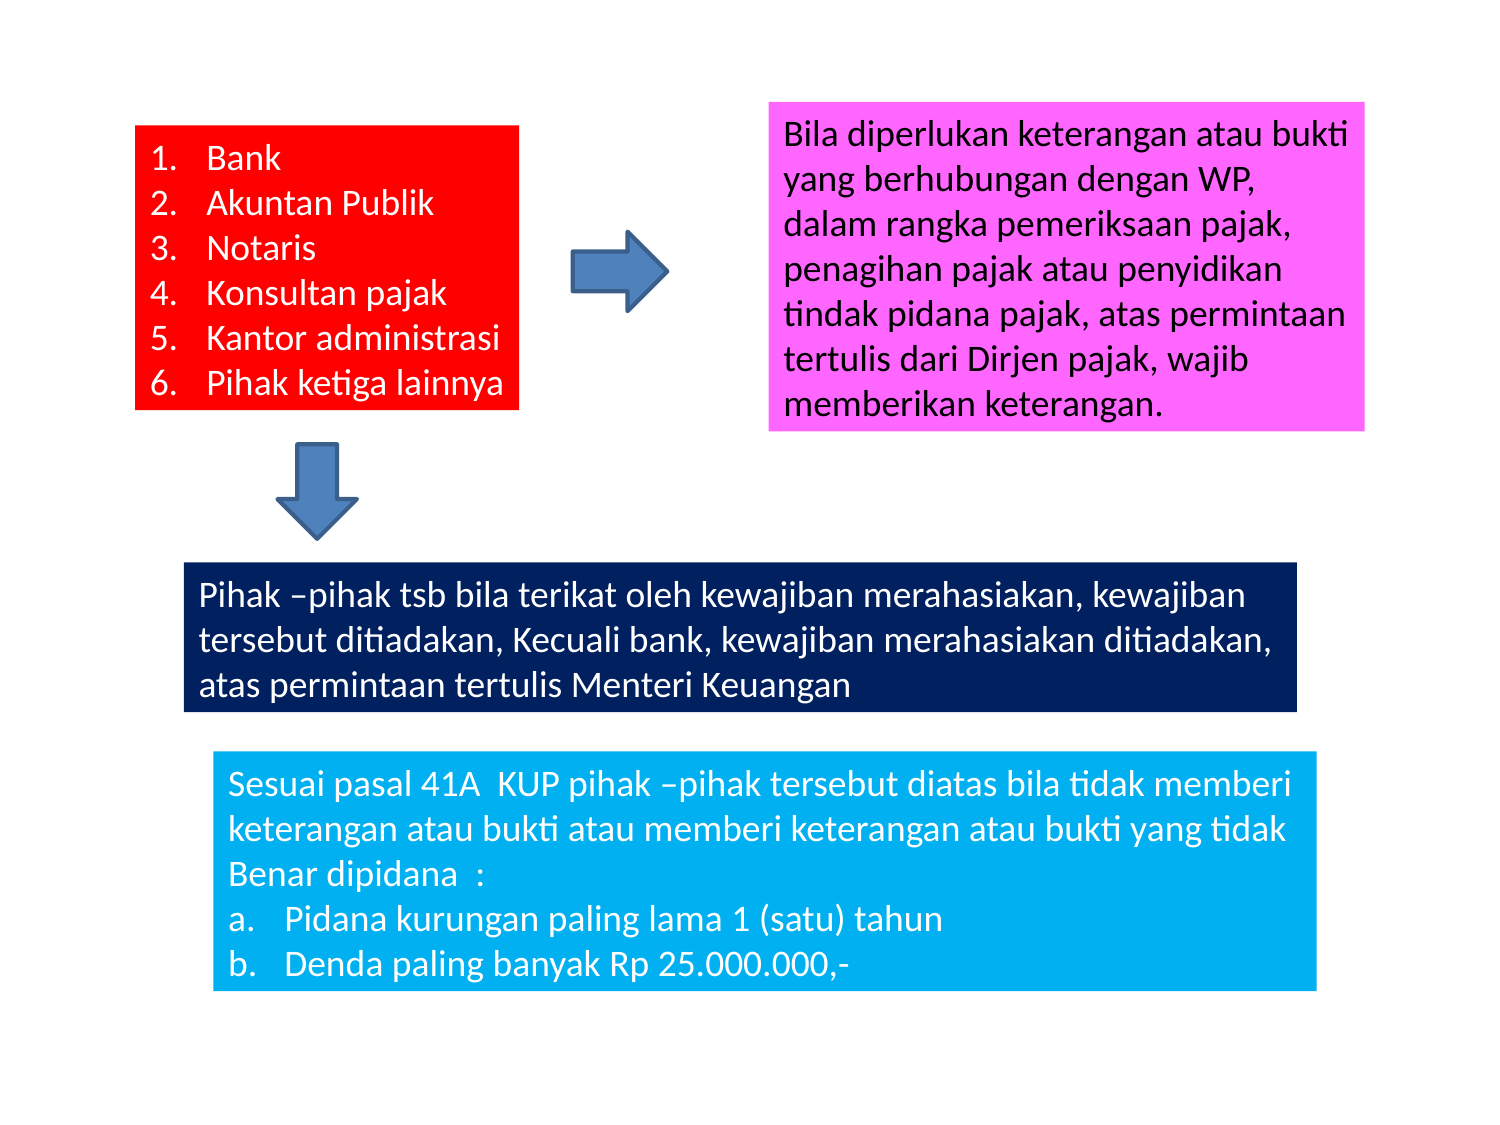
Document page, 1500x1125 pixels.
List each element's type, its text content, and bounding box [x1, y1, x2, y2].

text_box [570, 229, 670, 314]
text_box Pihak –pihak tsb bila terikat oleh kewajiban merahasiakan, kewajiban tersebut ditiadakan, Kecuali bank, kewajiban merahasiakan ditiadakan, atas permintaan tertulis Menteri Keuangan [183, 562, 1297, 713]
text_box Sesuai pasal 41A KUP pihak –pihak tersebut diatas bila tidak memberi keterangan atau bukti atau memberi keterangan atau bukti yang tidak Benar dipidana : Pidana kurungan paling lama 1 (satu) tahun Denda paling banyak Rp 25.000.000,- [213, 751, 1317, 992]
text_box Bila diperlukan keterangan atau bukti yang berhubungan dengan WP, dalam rangka pemeriksaan pajak, penagihan pajak atau penyidikan tindak pidana pajak, atas permintaan tertulis dari Dirjen pajak, wajib memberikan keterangan. [768, 101, 1365, 432]
text_box [275, 442, 359, 541]
text_box Bank Akuntan Publik Notaris Konsultan pajak Kantor administrasi Pihak ketiga lainnya [135, 125, 520, 411]
